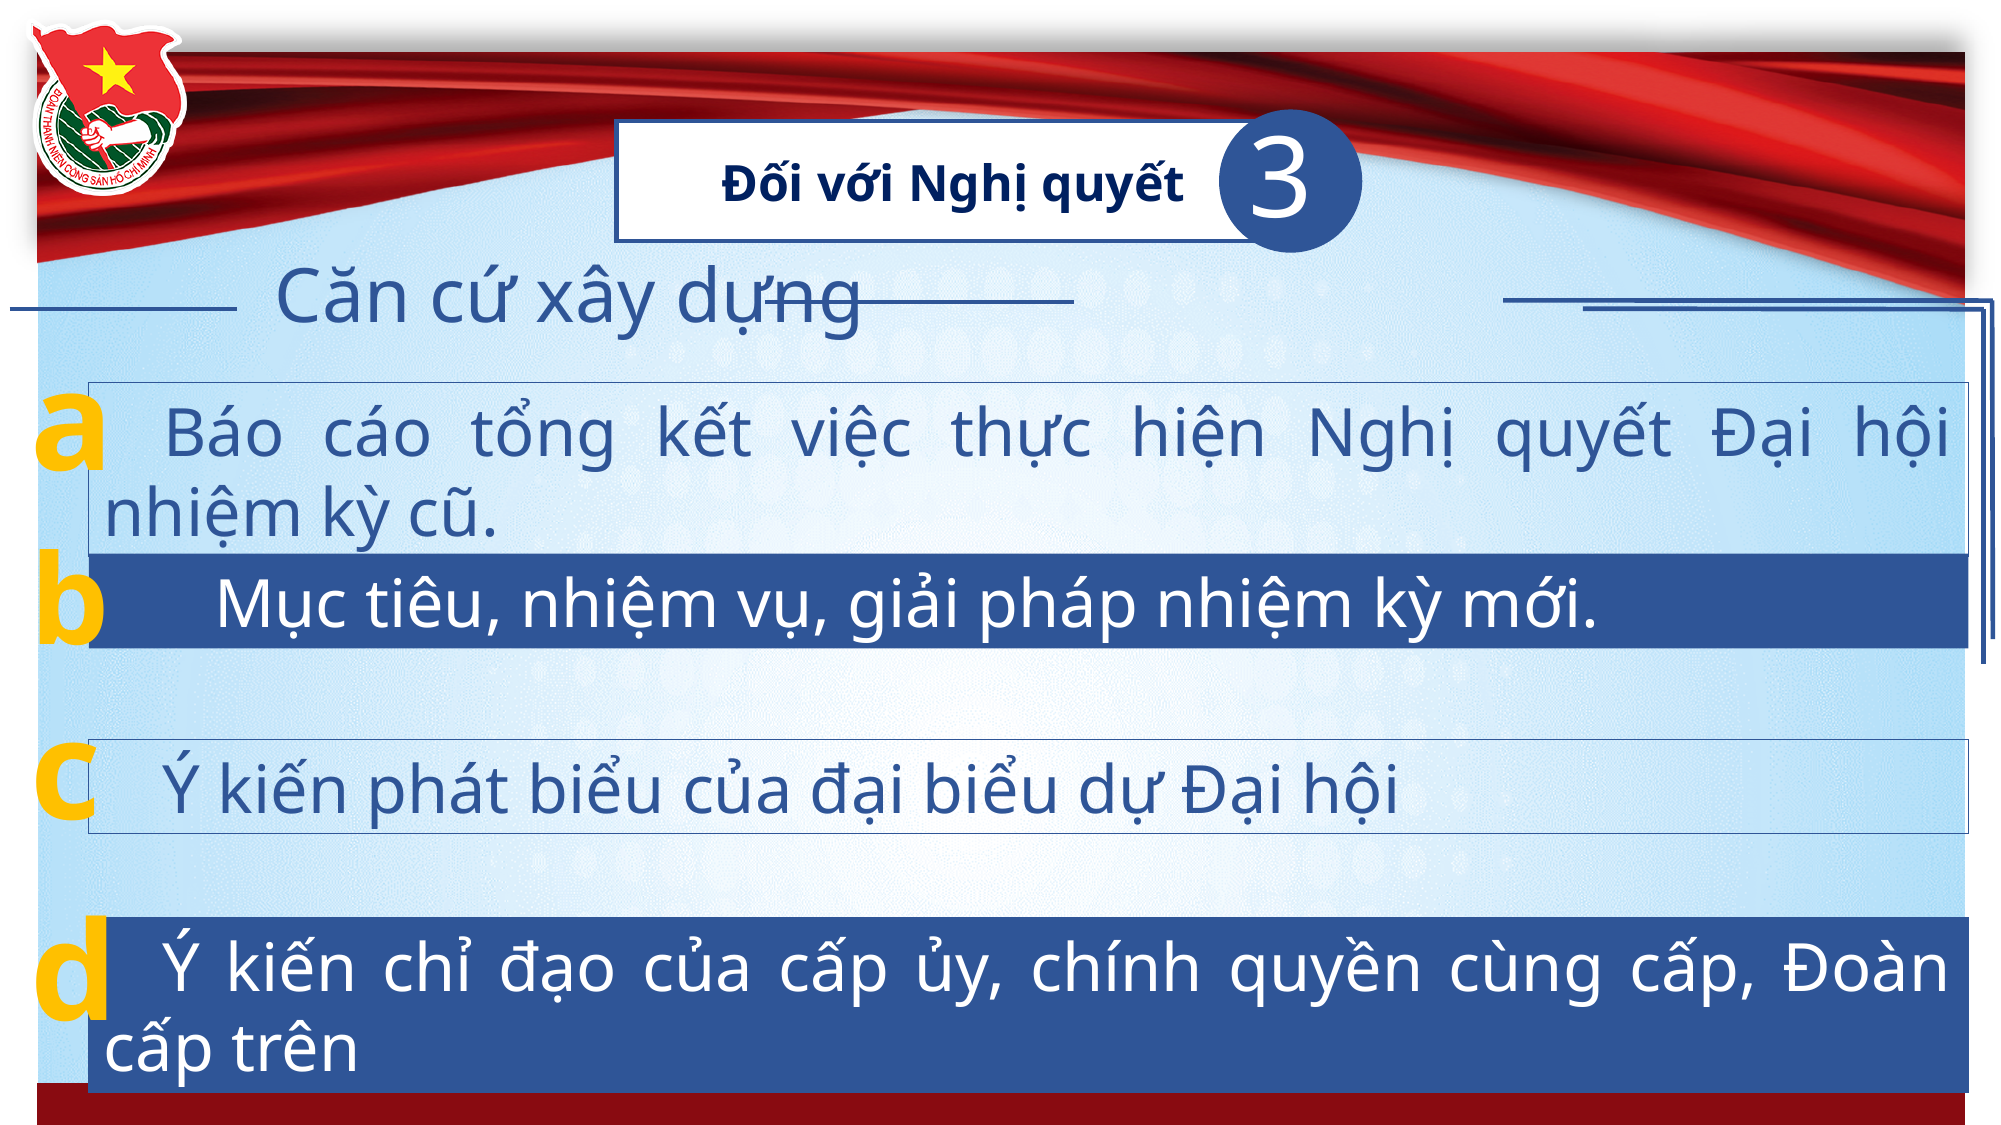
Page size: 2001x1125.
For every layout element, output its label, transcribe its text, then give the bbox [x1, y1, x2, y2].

text_box Mục tiêu, nhiệm vụ, giải pháp nhiệm kỳ mới. [116, 553, 1969, 649]
text_box b [15, 511, 116, 675]
text_box a [15, 325, 116, 506]
picture [0, 0, 2001, 1125]
text_box [1338, 125, 1364, 237]
text_box [1262, 248, 1319, 254]
text_box 3 [1225, 97, 1338, 248]
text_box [15, 875, 1969, 1058]
text_box Căn cứ xây dựng [259, 240, 892, 346]
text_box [15, 675, 1969, 857]
text_box Báo cáo tổng kết việc thực hiện Nghị quyết Đại hội nhiệm kỳ cũ. [88, 382, 1969, 553]
text_box [1217, 150, 1225, 213]
text_box Đối với Nghị quyết [615, 120, 1225, 242]
